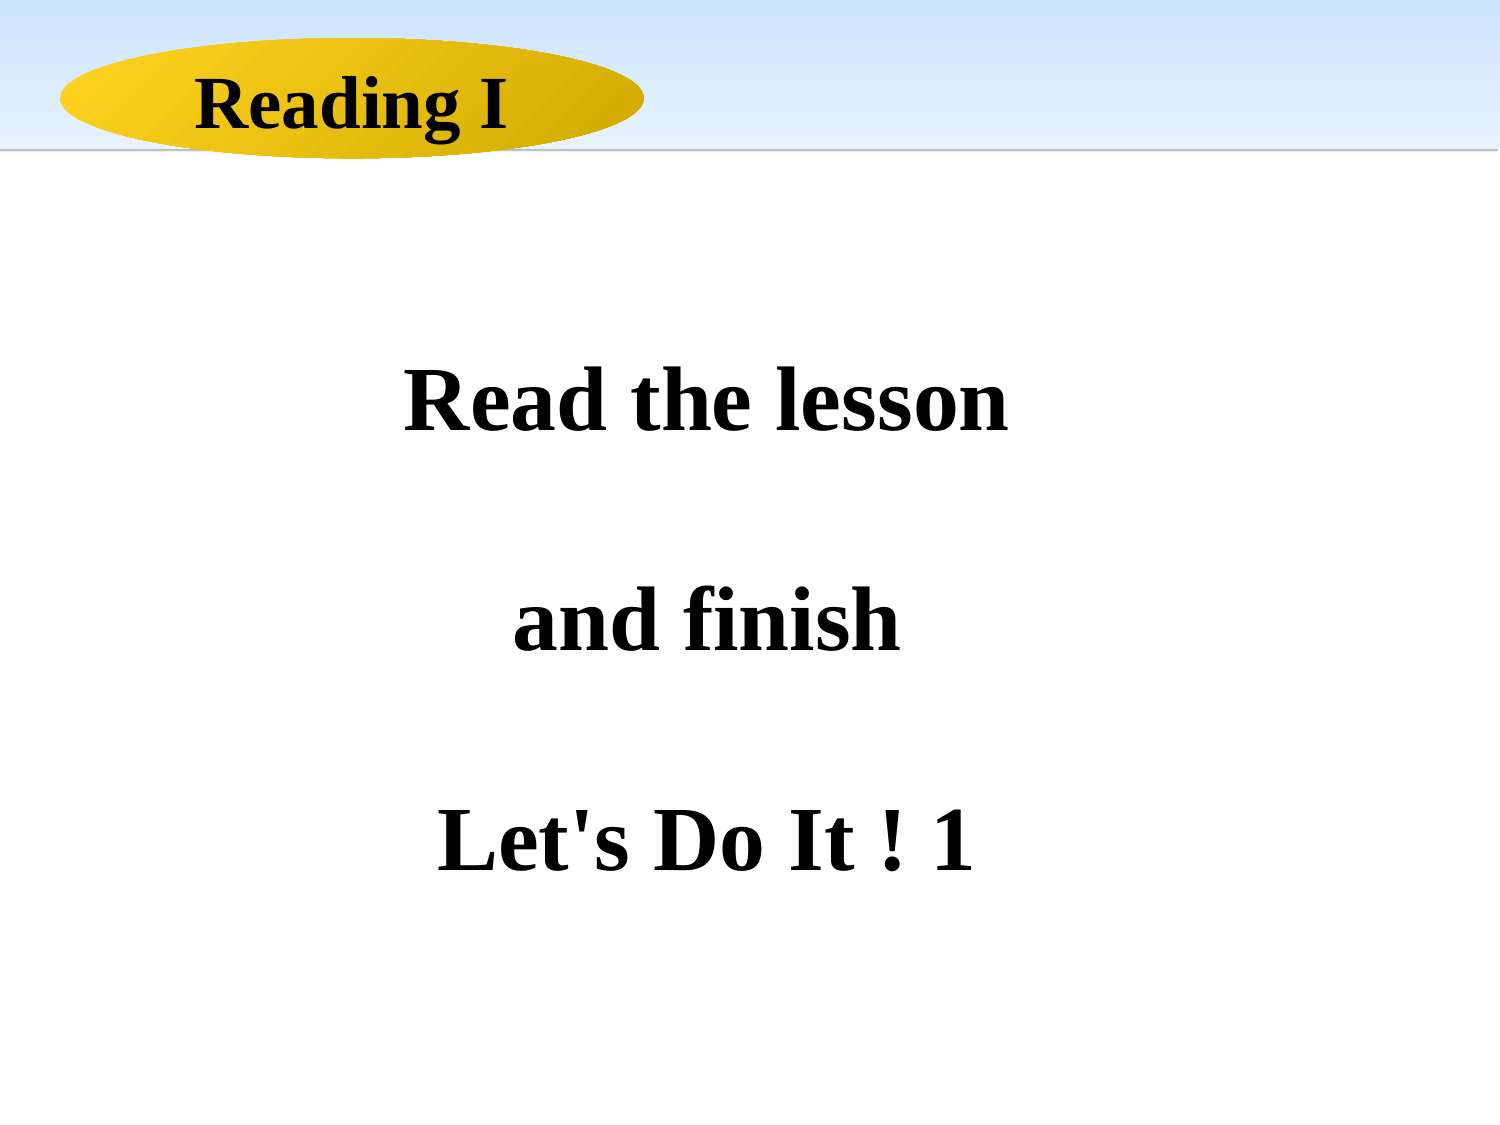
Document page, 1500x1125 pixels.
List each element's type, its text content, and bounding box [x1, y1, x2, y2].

text_box Read the lesson and finish Let's Do It ! 1 [194, 221, 1221, 896]
text_box Reading I [60, 37, 644, 159]
